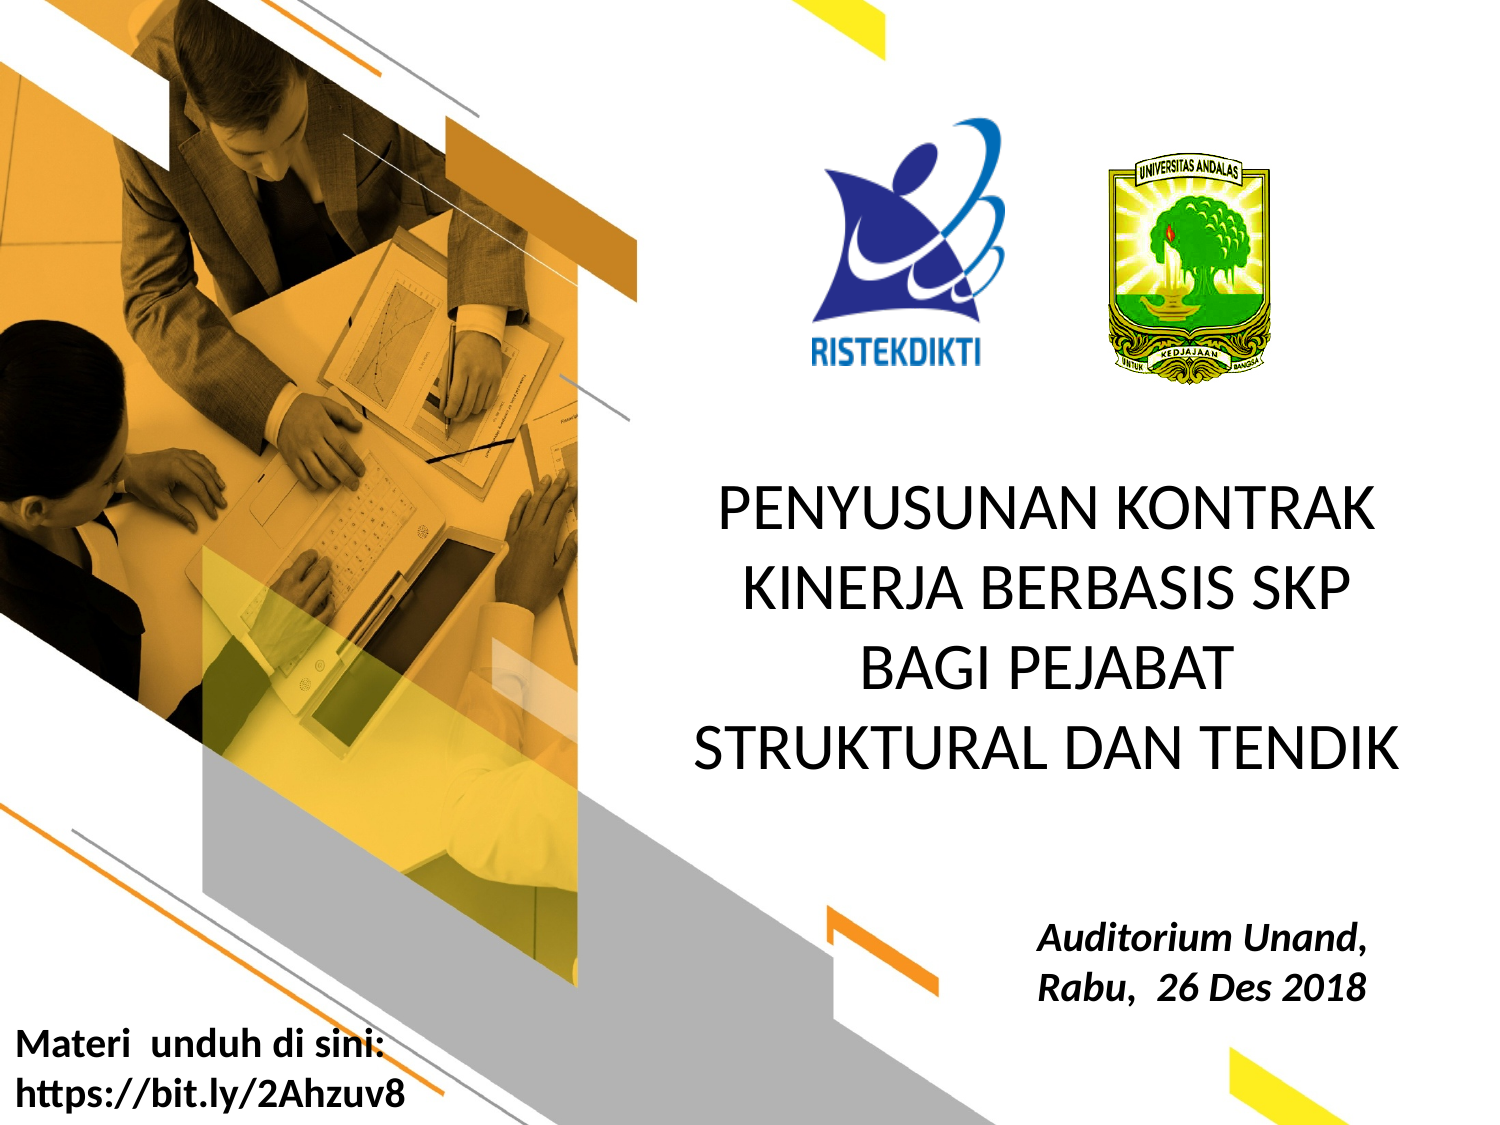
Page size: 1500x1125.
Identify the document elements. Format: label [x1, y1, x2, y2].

picture [1099, 149, 1276, 388]
text_box [0, 0, 1500, 1125]
